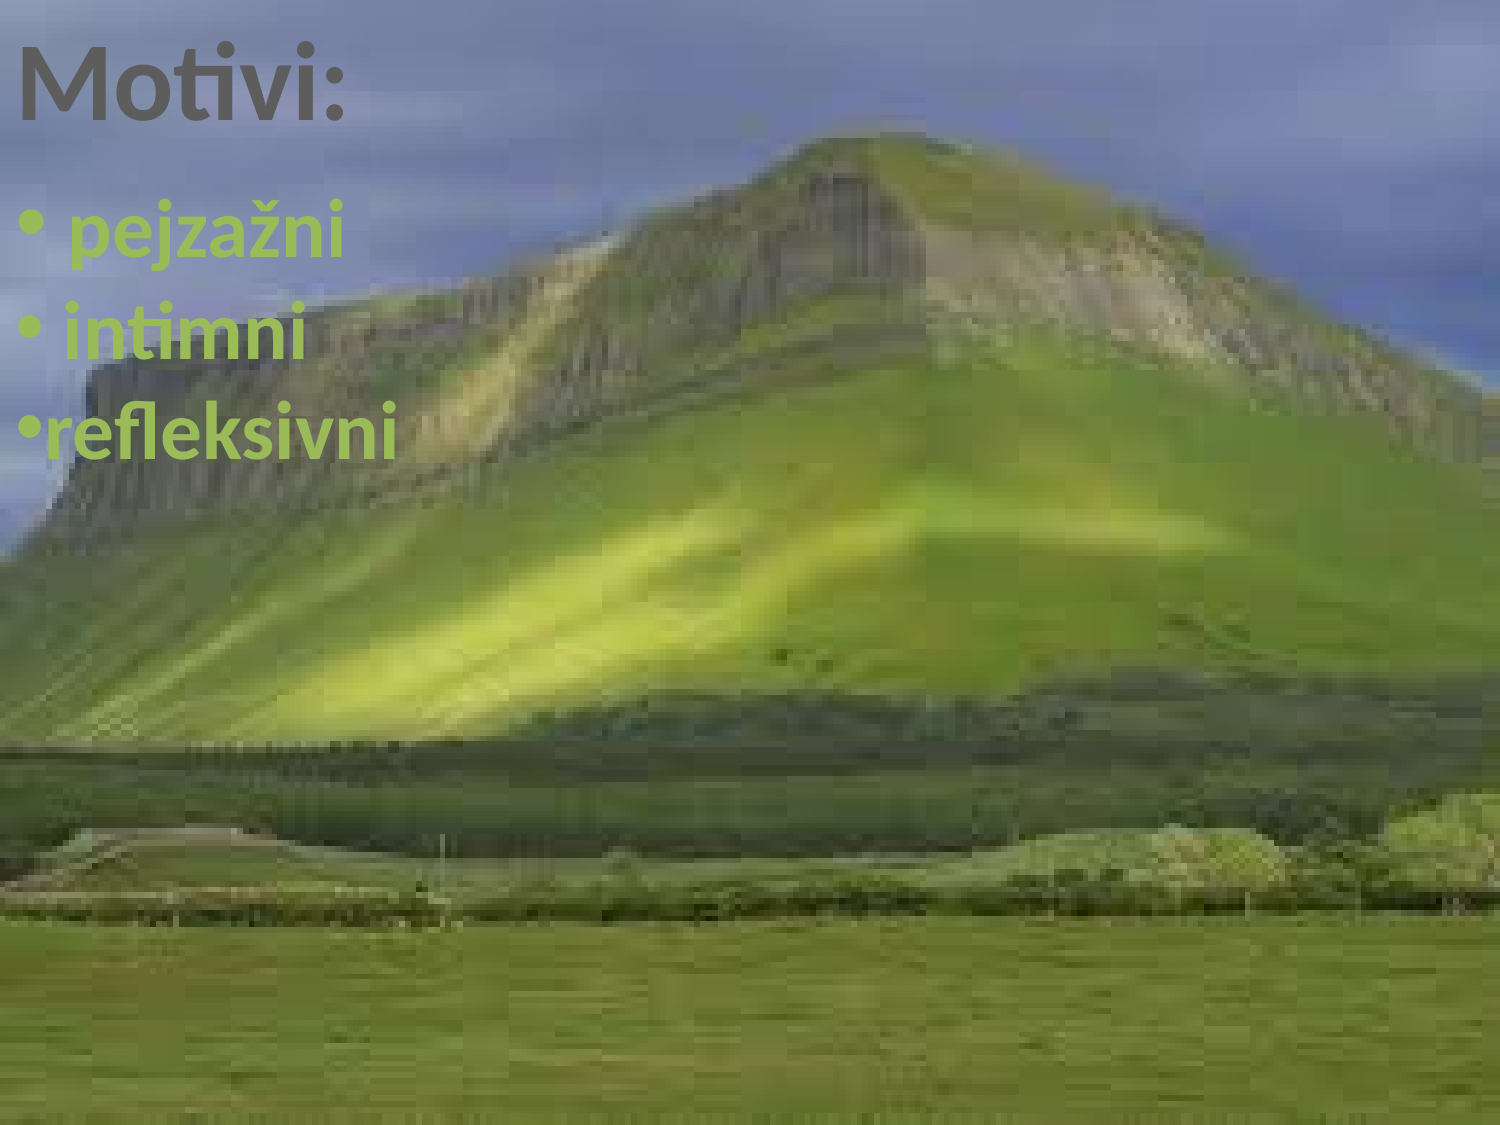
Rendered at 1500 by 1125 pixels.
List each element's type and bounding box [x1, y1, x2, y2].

list [0, 0, 1500, 1125]
